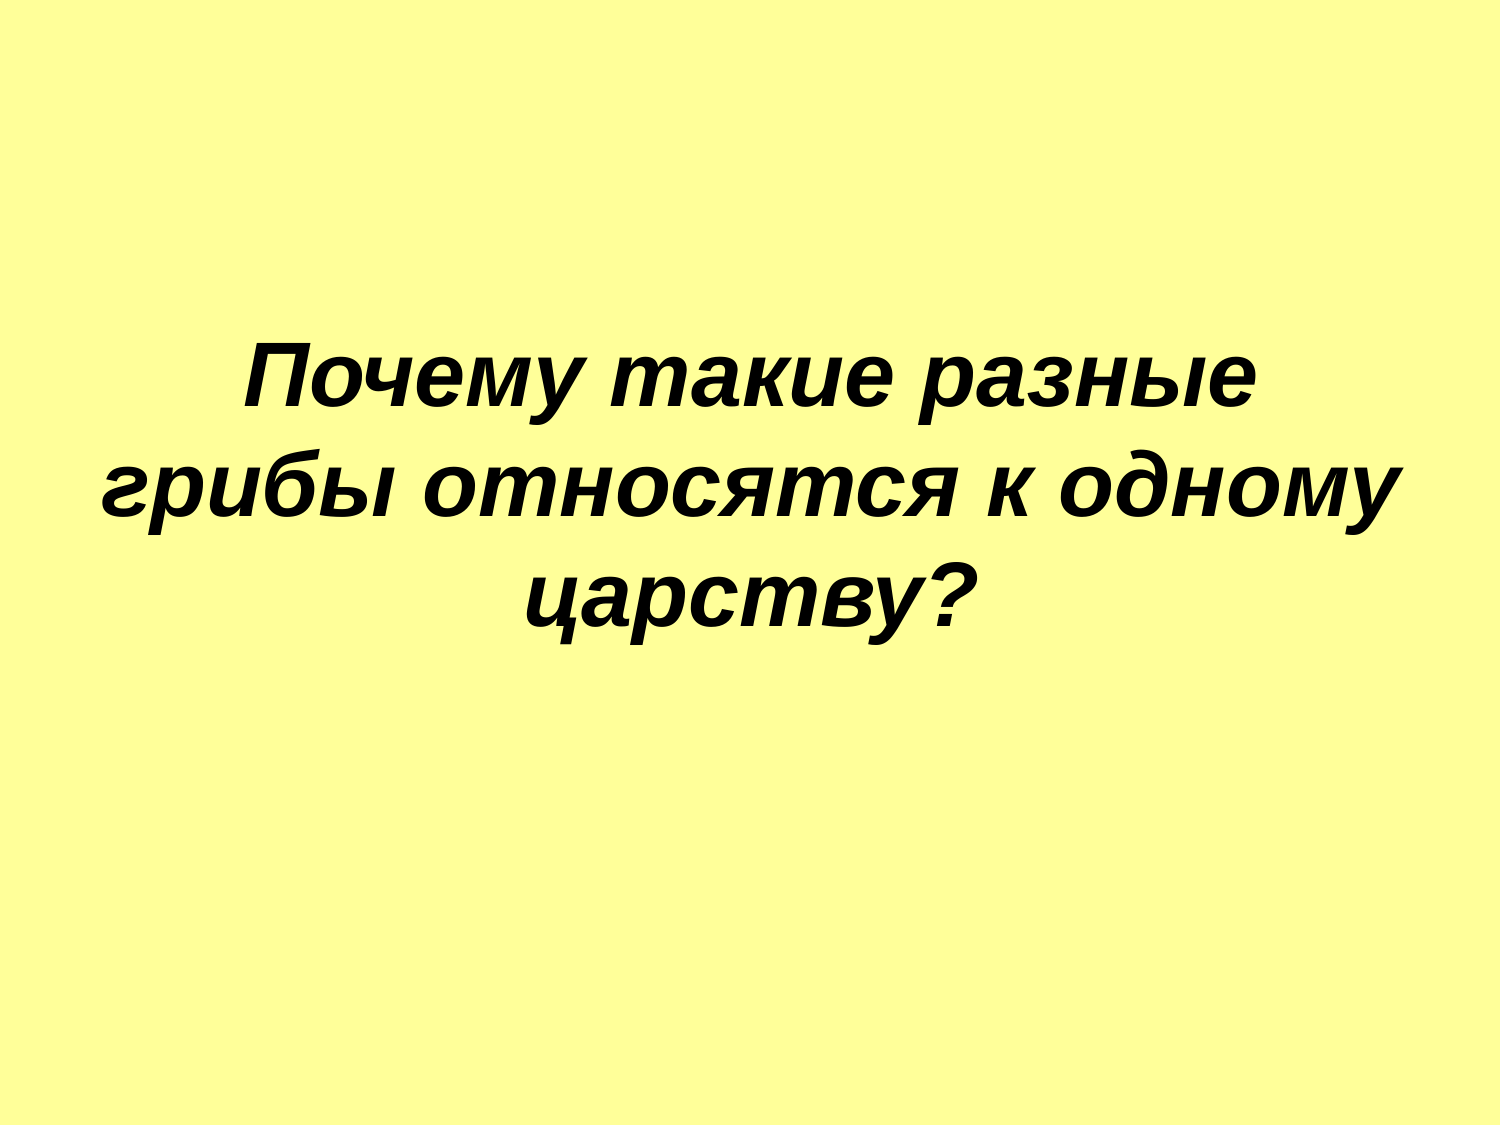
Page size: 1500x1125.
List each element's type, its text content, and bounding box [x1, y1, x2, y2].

title Почему такие разные грибы относятся к одному царству? [76, 196, 1427, 764]
